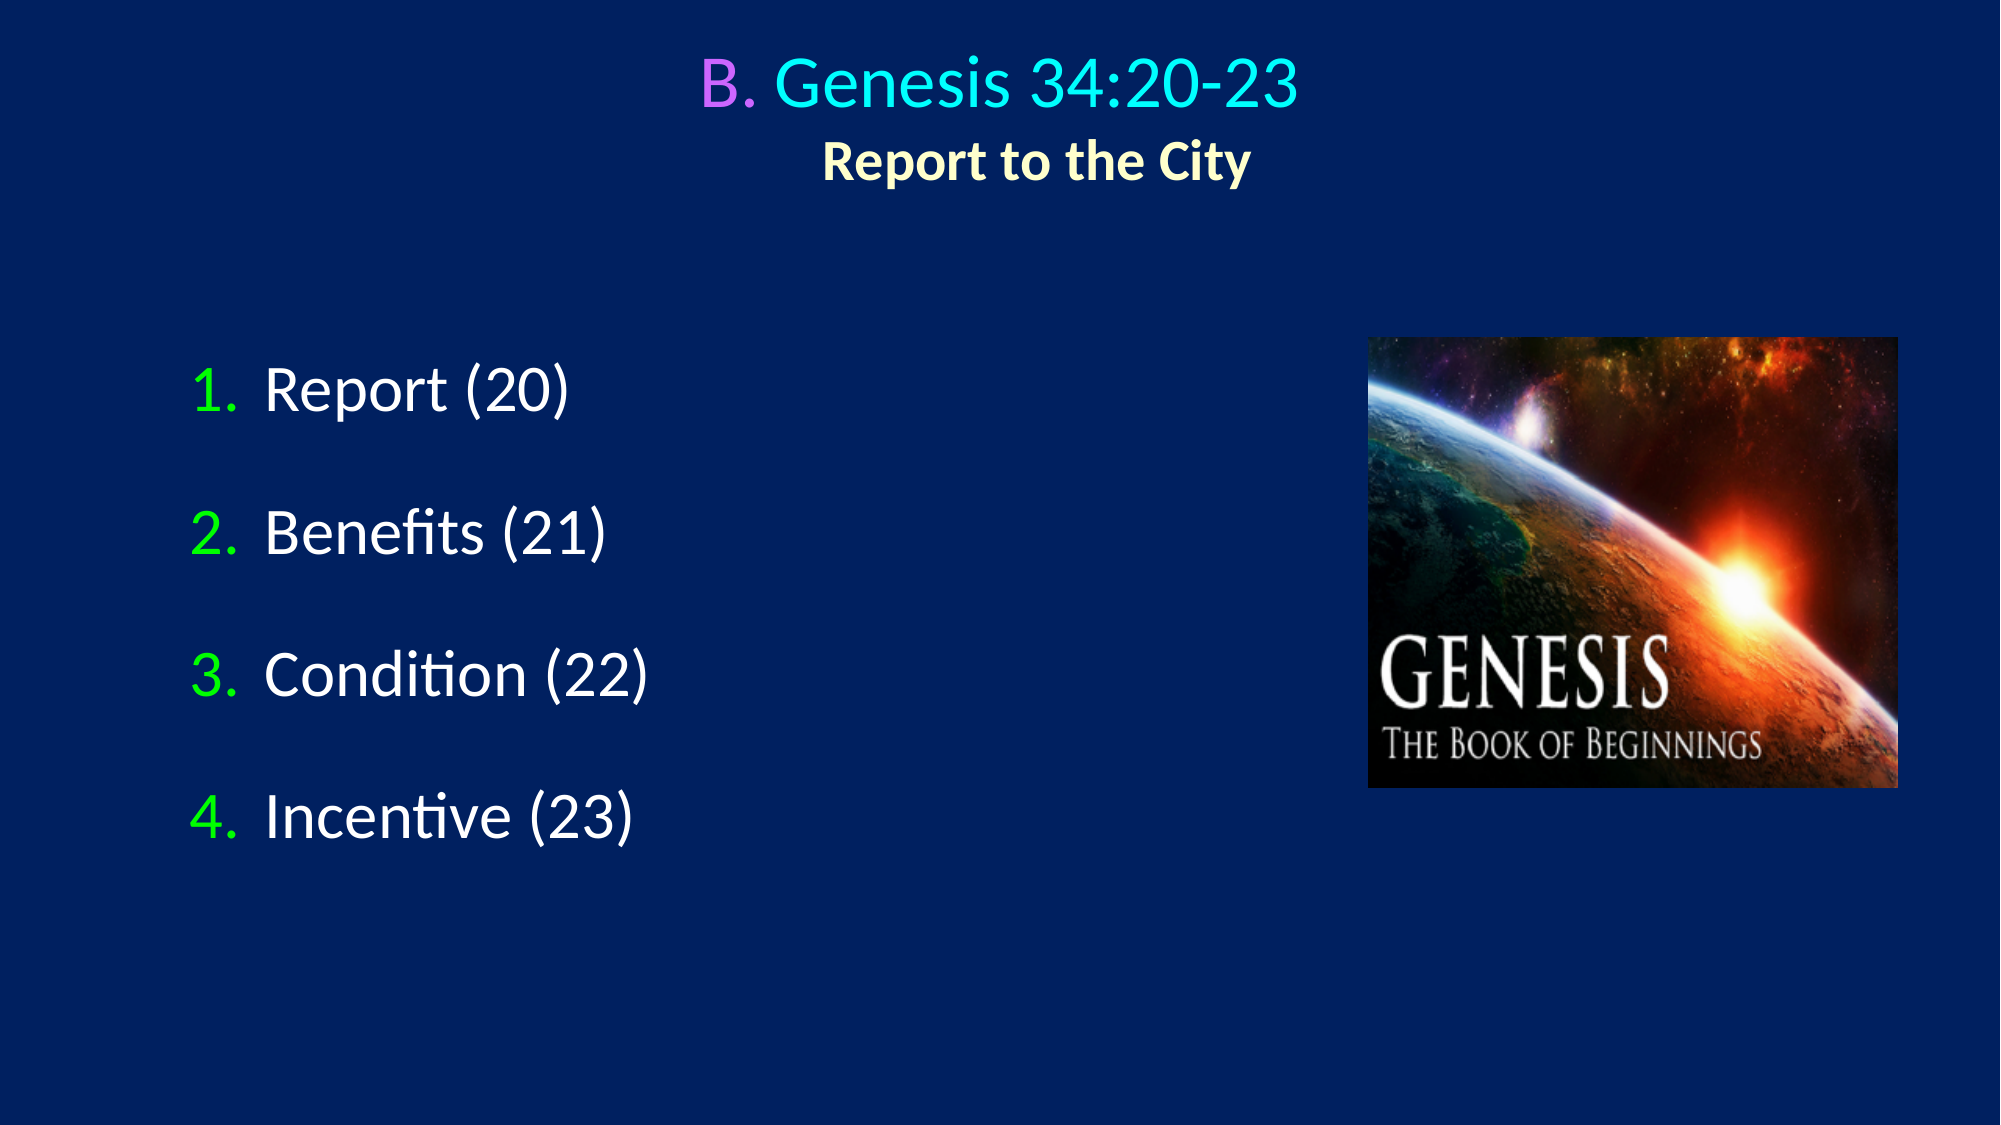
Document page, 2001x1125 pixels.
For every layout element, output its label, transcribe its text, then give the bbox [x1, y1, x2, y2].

picture [1367, 337, 1898, 788]
title Genesis 34:20-23 Report to the City [392, 37, 1607, 188]
list Report (20) Benefits (21) Condition (22) Incentive (23) [174, 337, 1288, 938]
